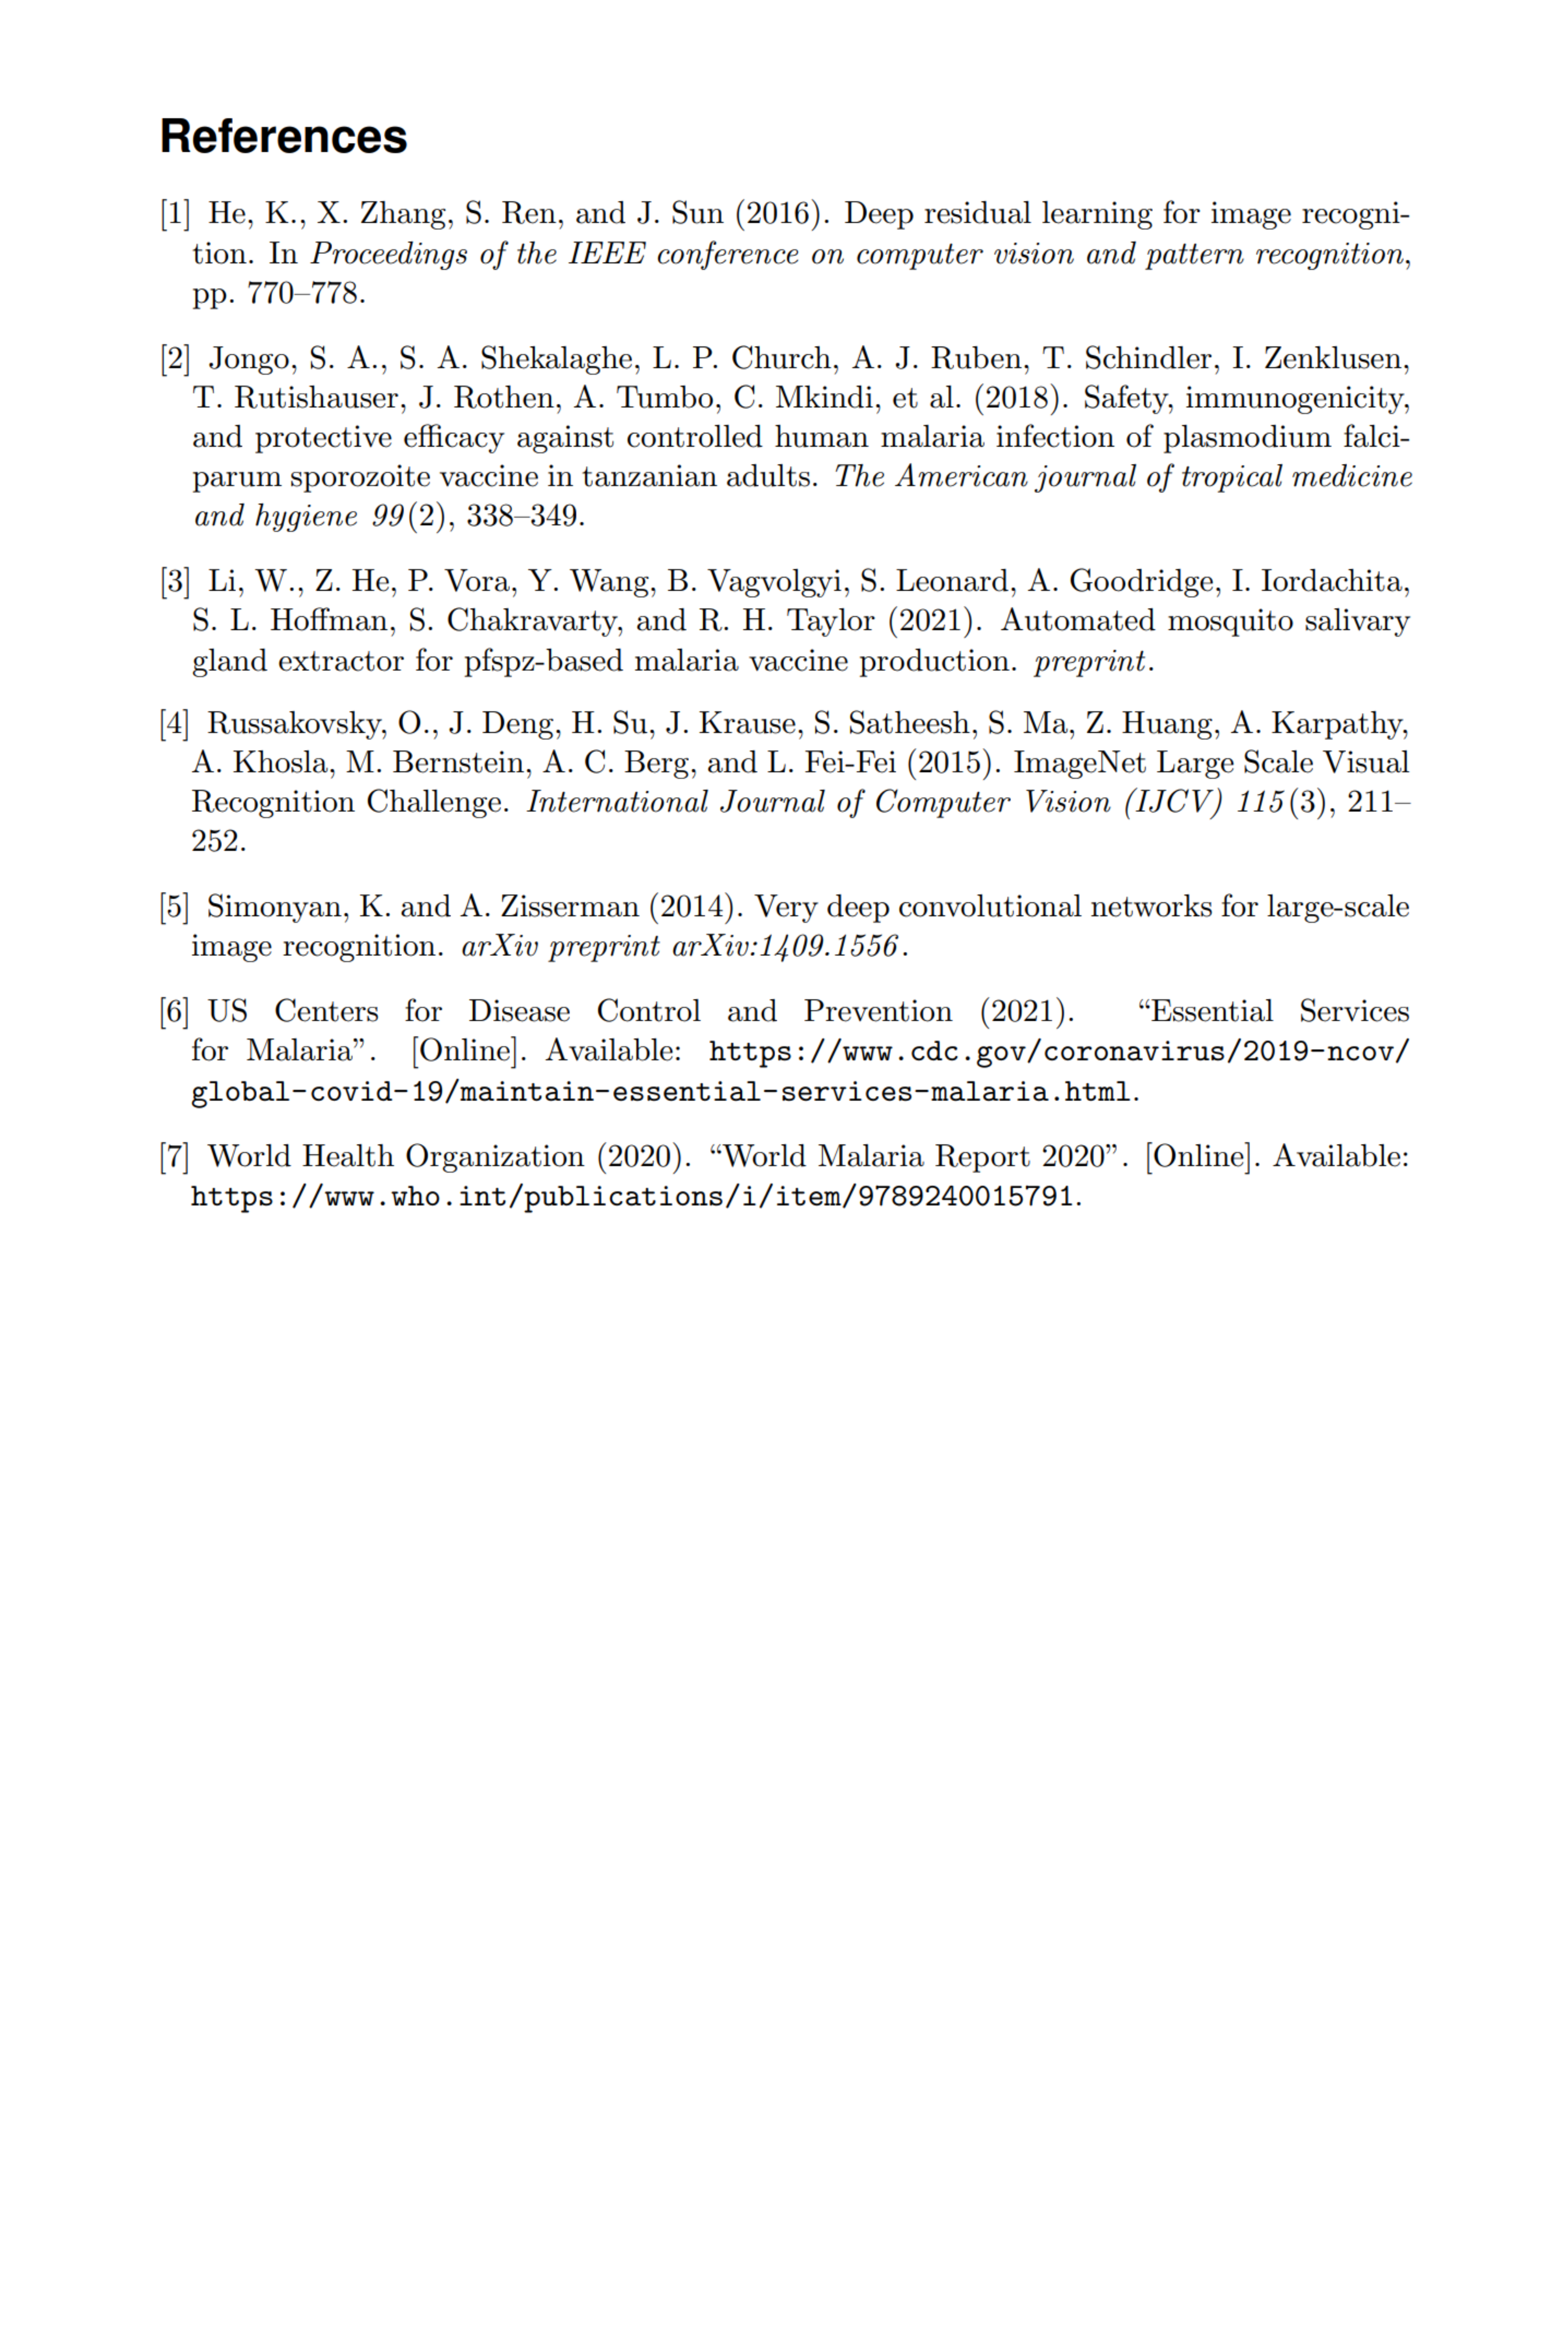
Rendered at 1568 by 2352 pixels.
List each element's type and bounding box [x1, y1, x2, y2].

text_box [119, 92, 1449, 1251]
